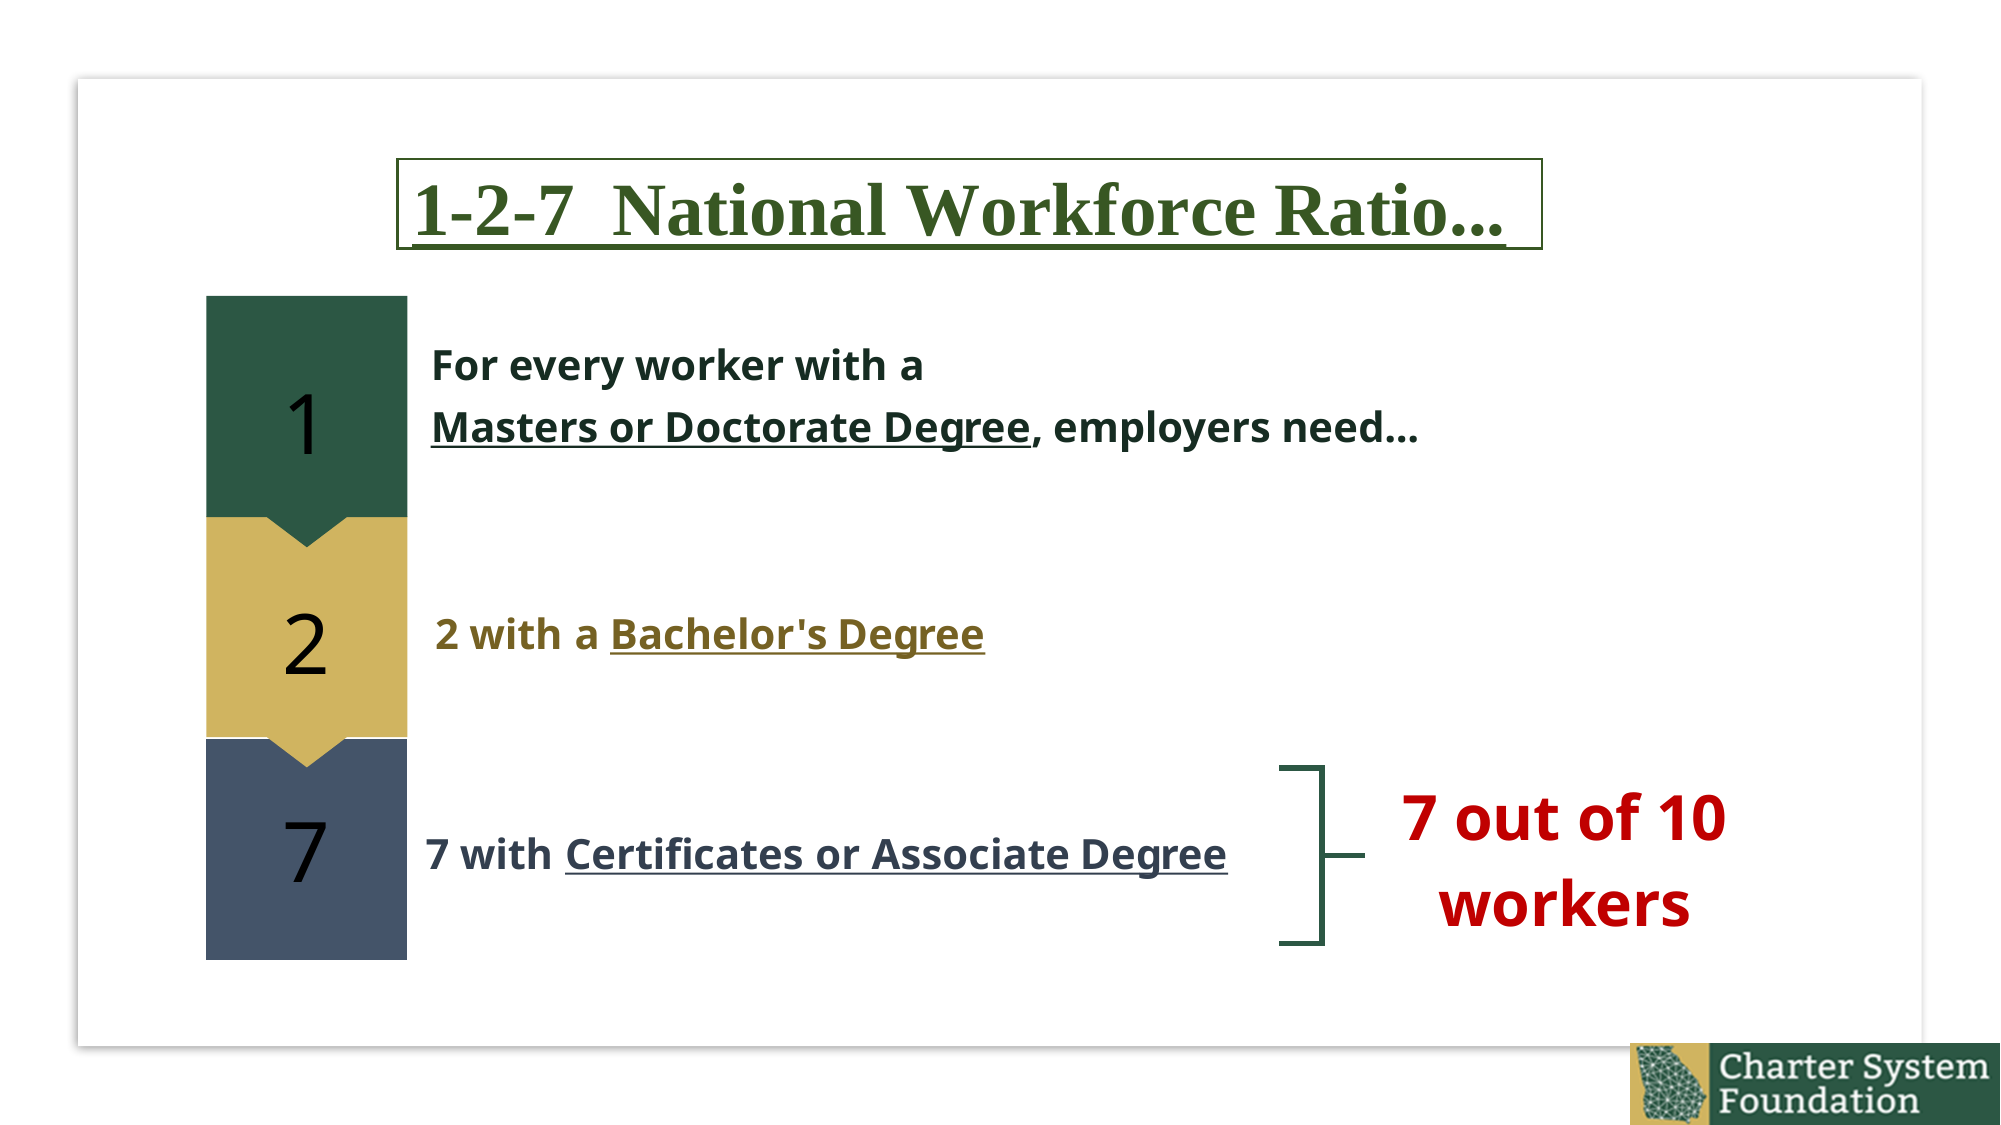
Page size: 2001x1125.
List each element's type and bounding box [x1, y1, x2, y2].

text_box [77, 78, 1923, 1047]
picture [198, 155, 1802, 970]
text_box [0, 0, 2000, 1125]
picture [1630, 1043, 2000, 1125]
